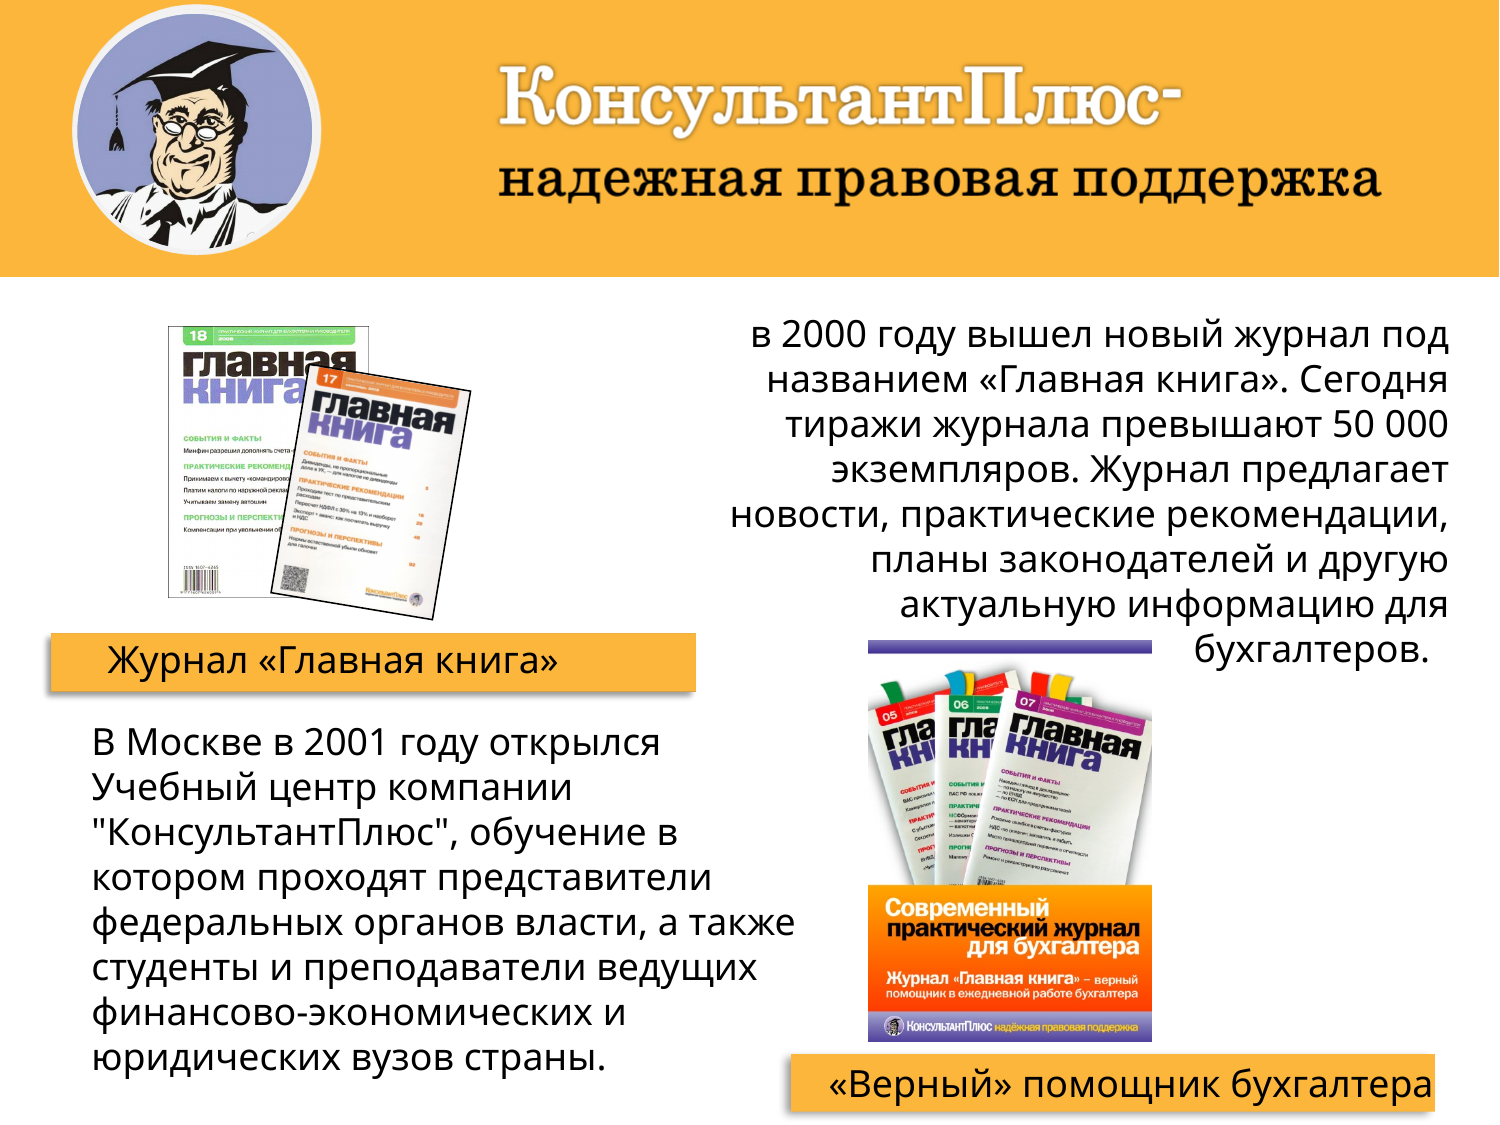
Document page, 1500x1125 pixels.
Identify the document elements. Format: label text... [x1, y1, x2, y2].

text_box «Верный» помощник бухгалтера [813, 1052, 1499, 1113]
text_box [789, 1052, 1437, 1114]
picture [38, 628, 700, 705]
picture [168, 326, 469, 618]
picture [0, 0, 1500, 277]
text_box В Москве в 2001 году открылся Учебный центр компании "КонсультантПлюс", обучение в котором проходят представители федеральных органов власти, а также студенты и преподаватели ведущих финансово-экономических и юридических вузов страны. [76, 710, 827, 1086]
text_box в 2000 году вышел новый журнал под названием «Главная книга». Сегодня тиражи журнала превышают 50 000 экземпляров. Журнал предлагает новости, практические рекомендации, планы законодателей и другую актуальную информацию для бухгалтеров. [714, 302, 1465, 678]
picture [867, 640, 1152, 1043]
